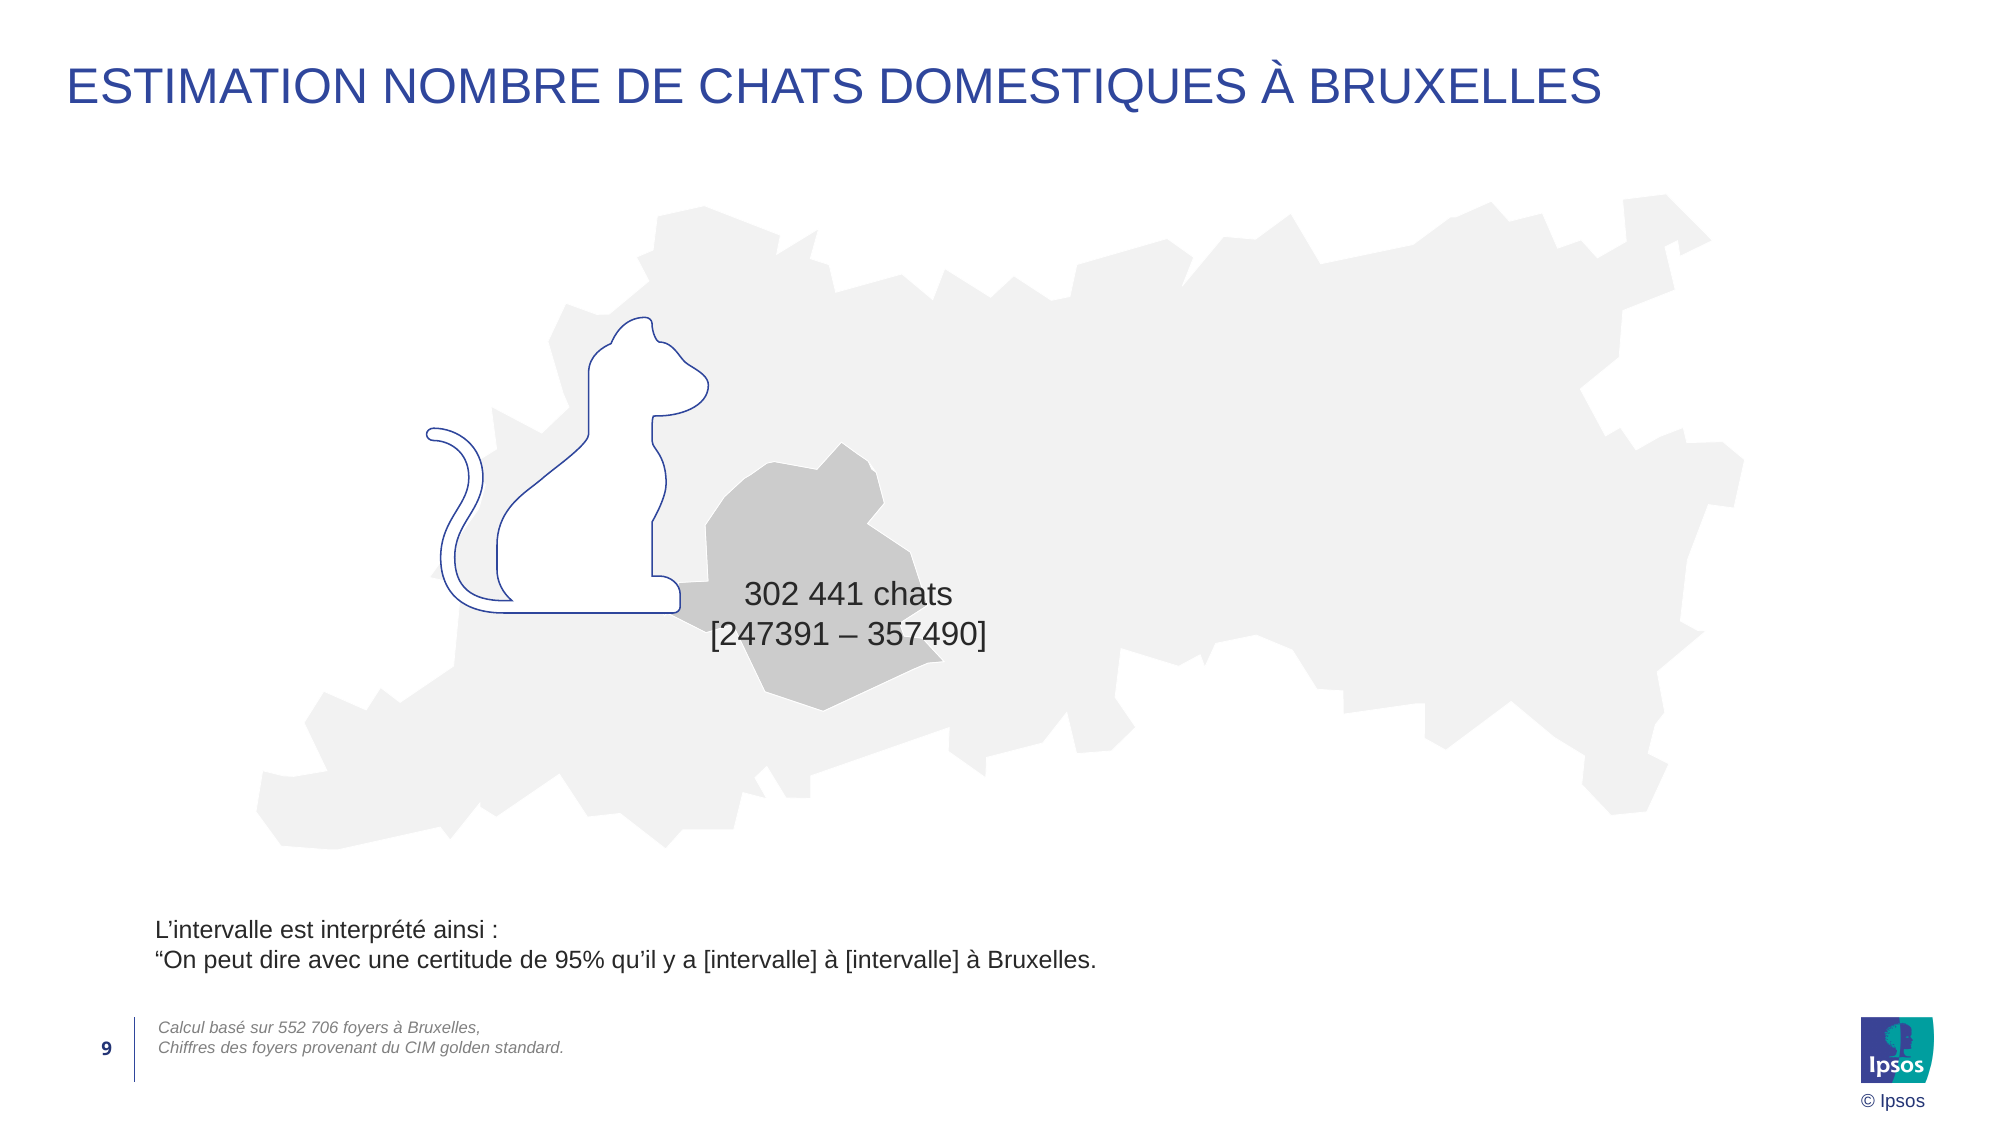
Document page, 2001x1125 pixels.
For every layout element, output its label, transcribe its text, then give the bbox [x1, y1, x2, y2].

picture [1860, 1016, 1935, 1084]
title ESTIMATION NOMBRE DE CHATS DOMESTIQUES À BRUXELLES [66, 60, 1933, 124]
text_box L’intervalle est interprété ainsi : “On peut dire avec une certitude de 95% qu’il y a [intervalle] à [intervalle] à Bruxelles. [155, 913, 1114, 974]
slide_number 9 [66, 1017, 135, 1083]
text_box Calcul basé sur 552 706 foyers à Bruxelles, Chiffres des foyers provenant du CIM golden standard. [158, 1017, 1812, 1058]
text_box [255, 193, 1745, 850]
